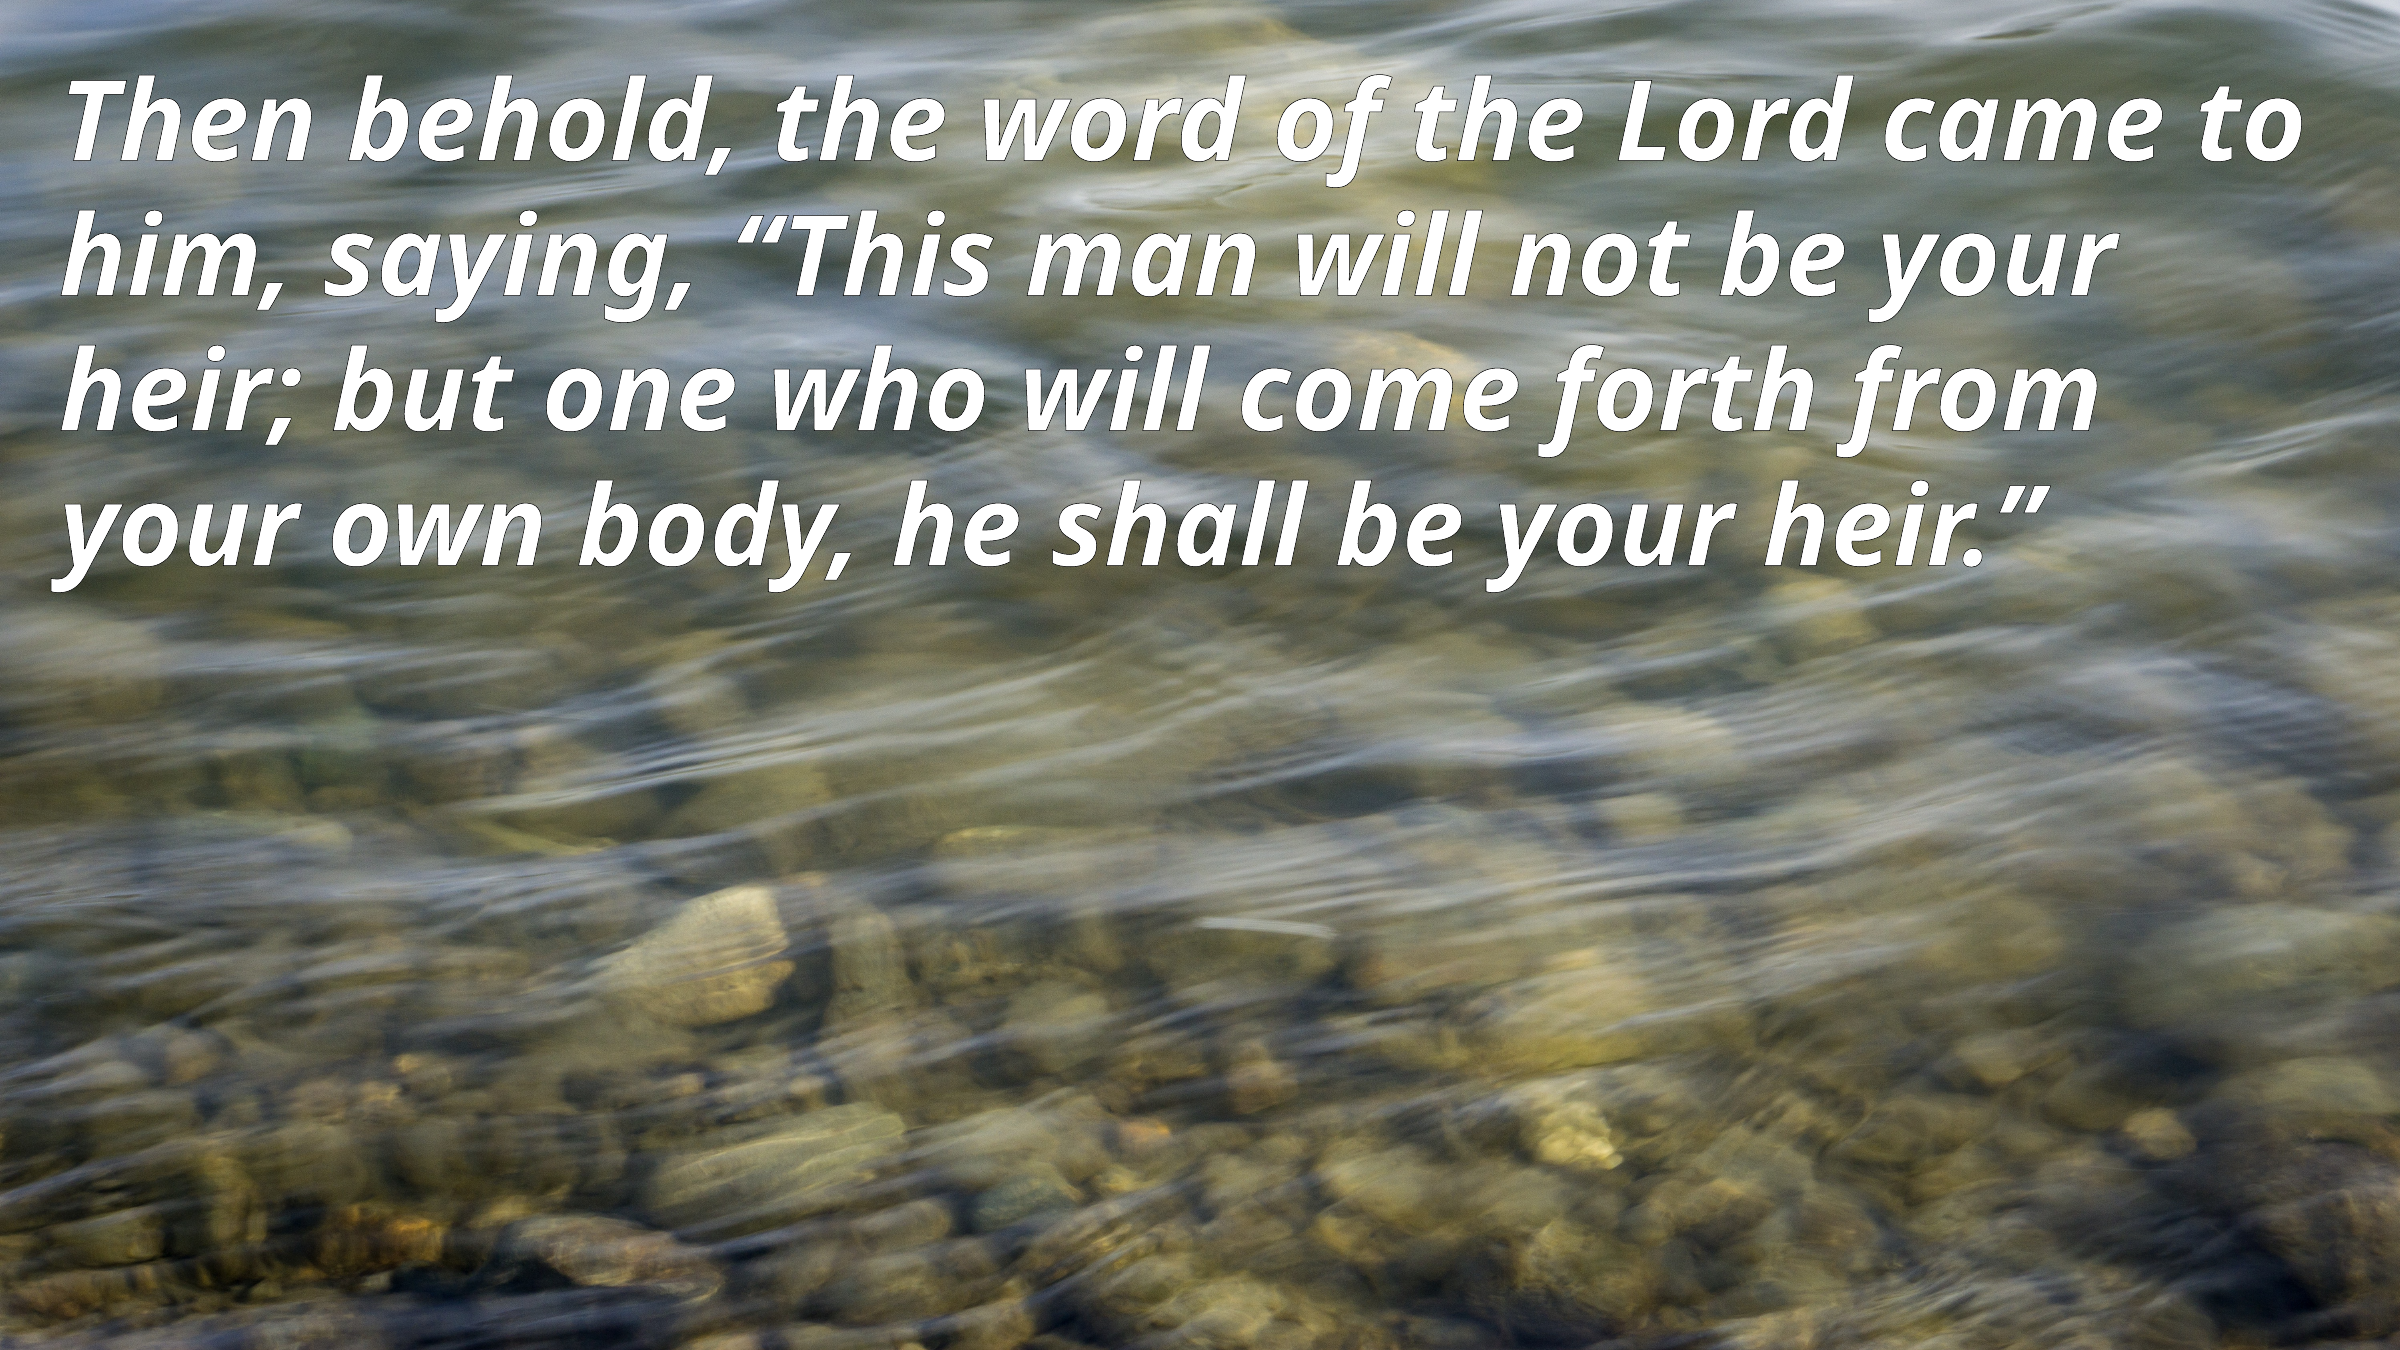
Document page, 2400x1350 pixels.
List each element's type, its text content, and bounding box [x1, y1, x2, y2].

picture [0, 0, 2400, 1350]
list Then behold, the word of the Lord came to him, saying, “This man will not be your heir; but one who will come forth from your own body, he shall be your heir.” [37, 37, 2363, 1313]
